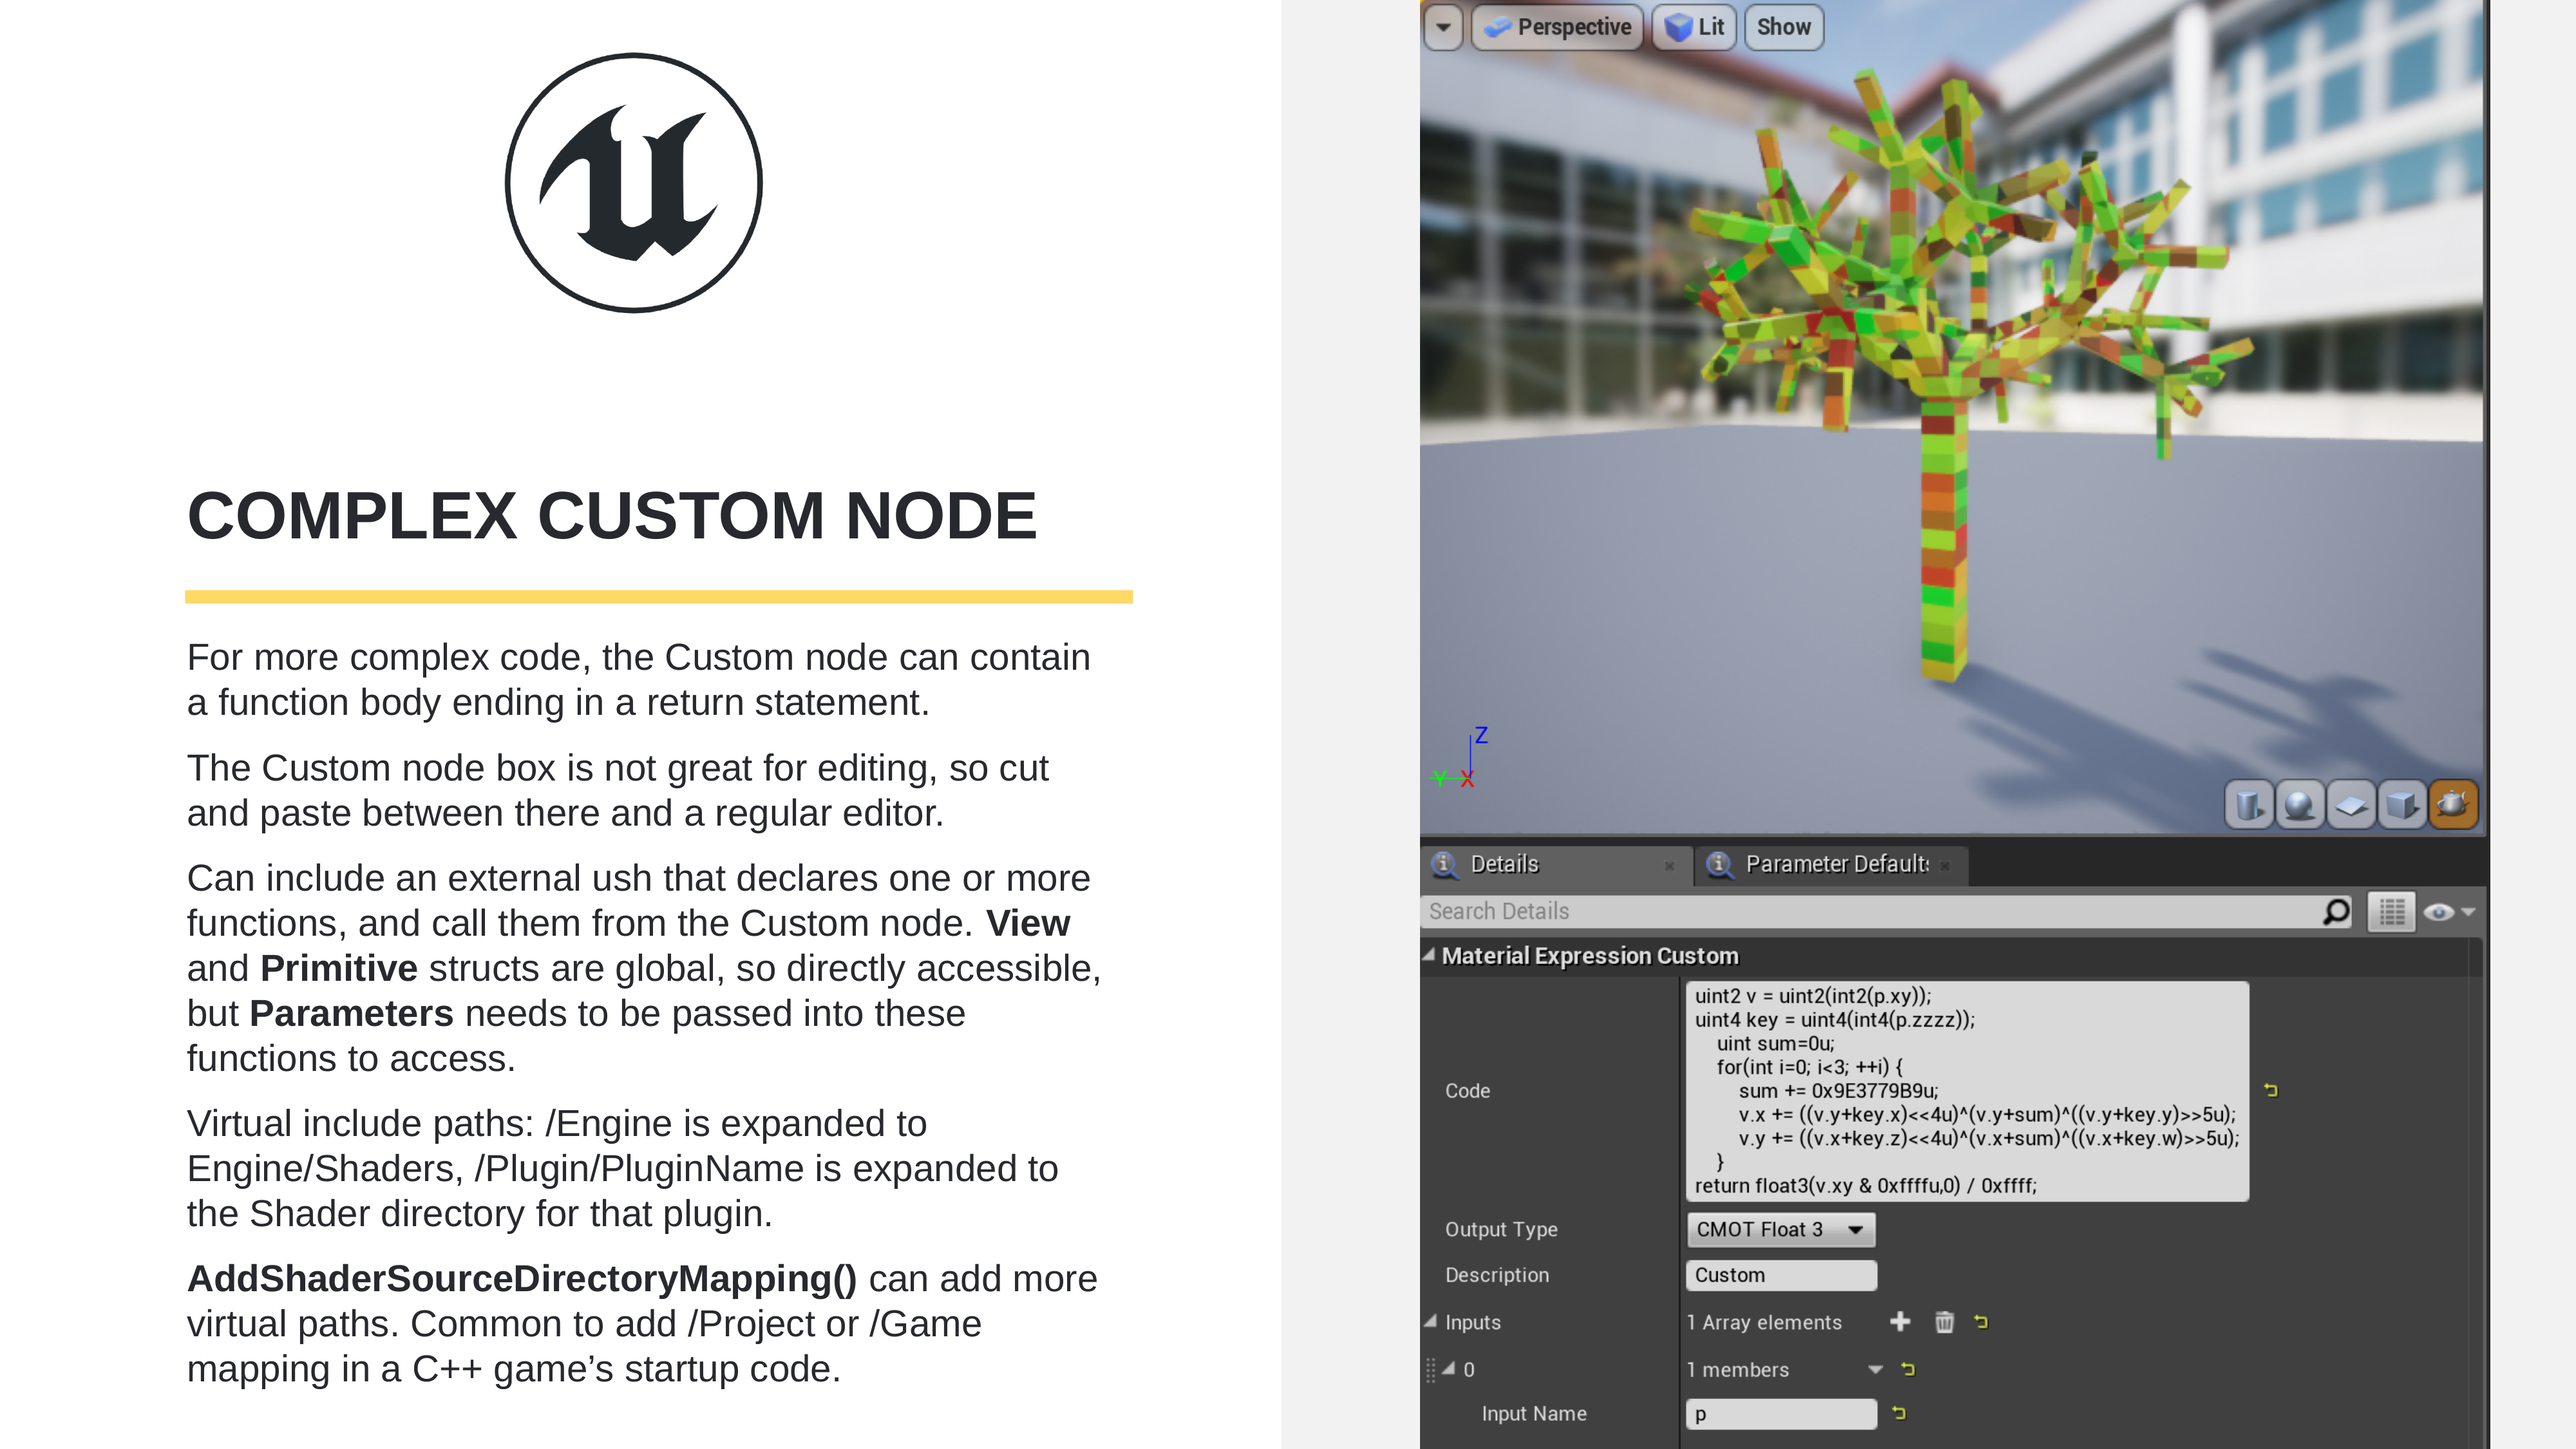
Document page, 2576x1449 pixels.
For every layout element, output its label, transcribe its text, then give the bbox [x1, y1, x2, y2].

title Complex Custom Node [177, 97, 1133, 558]
picture [495, 43, 773, 97]
list For more complex code, the Custom node can contain a function body ending in a return statement. The Custom node box is not great for editing, so cut and paste between there and a regular editor. Can include an external ush that declares one or more functions, and call them from the Custom node. View and Primitive structs are global, so directly accessible, but Parameters needs to be passed into these functions to access. Virtual include paths: /Engine is expanded to Engine/Shaders, /Plugin/PluginName is expanded to the Shader directory for that plugin. AddShaderSourceDirectoryMapping() can add more virtual paths. Common to add /Project or /Game mapping in a C++ game’s startup code. [177, 628, 1133, 1449]
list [1420, 0, 2490, 1449]
